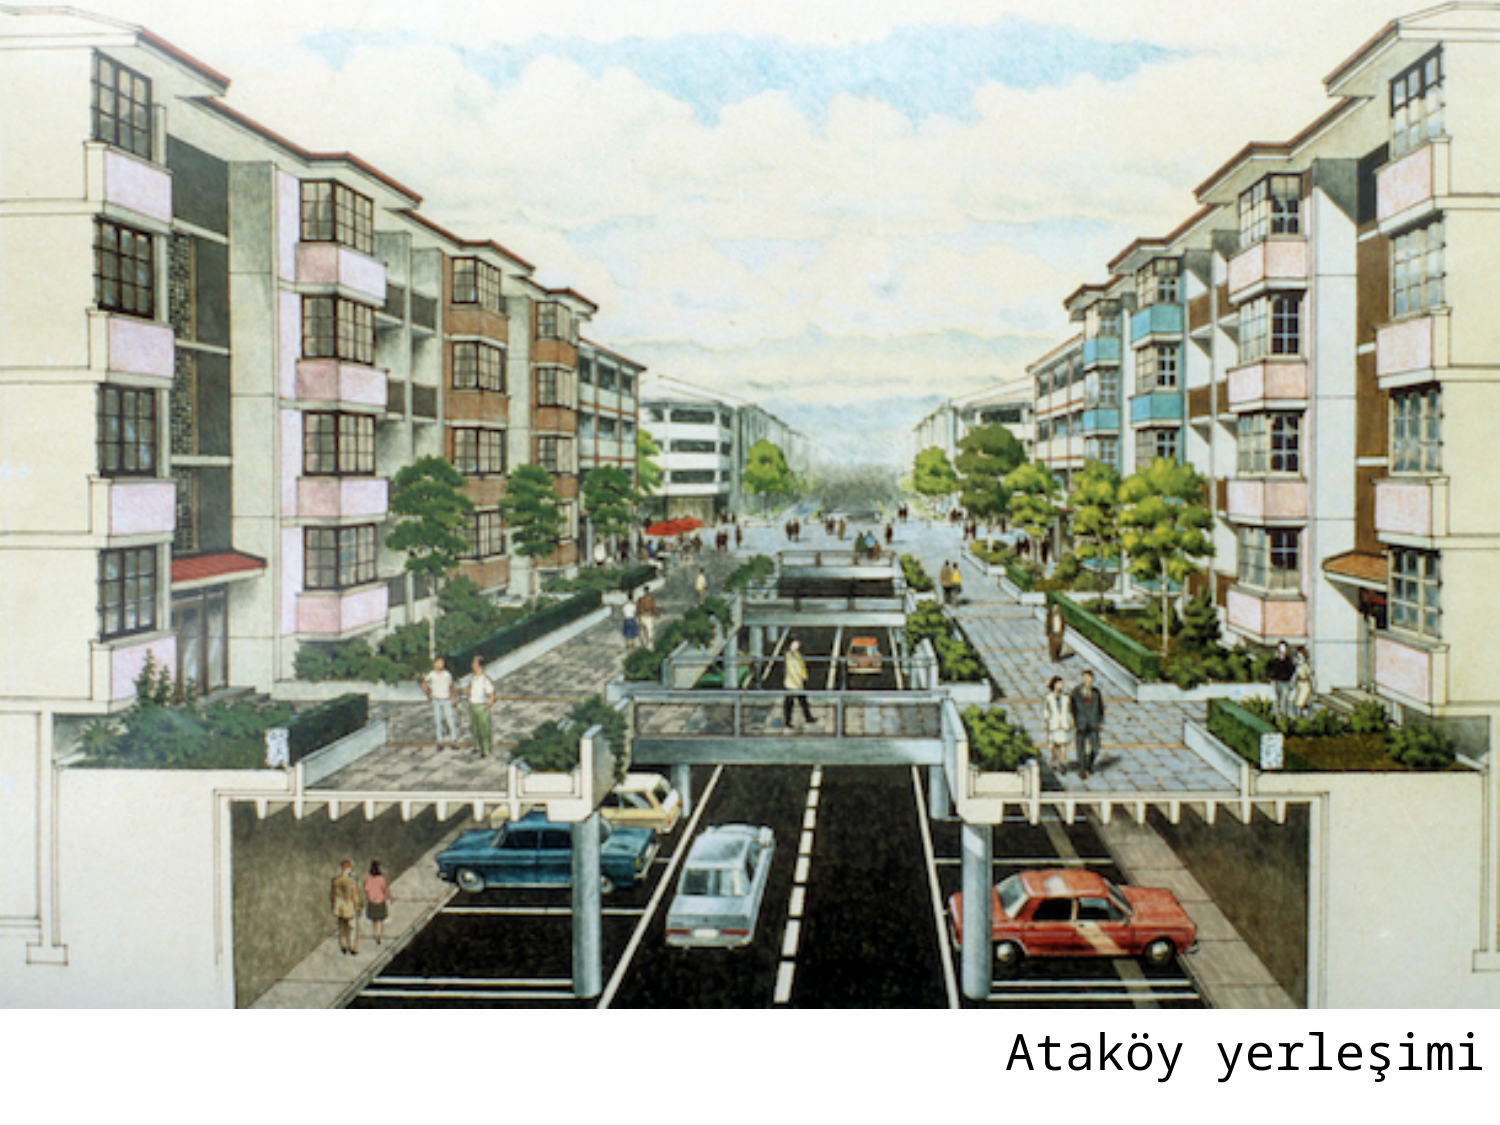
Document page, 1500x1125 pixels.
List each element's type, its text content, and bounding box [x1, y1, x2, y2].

picture [0, 0, 1500, 1009]
text_box Ataköy yerleşimi [45, 1020, 1500, 1085]
